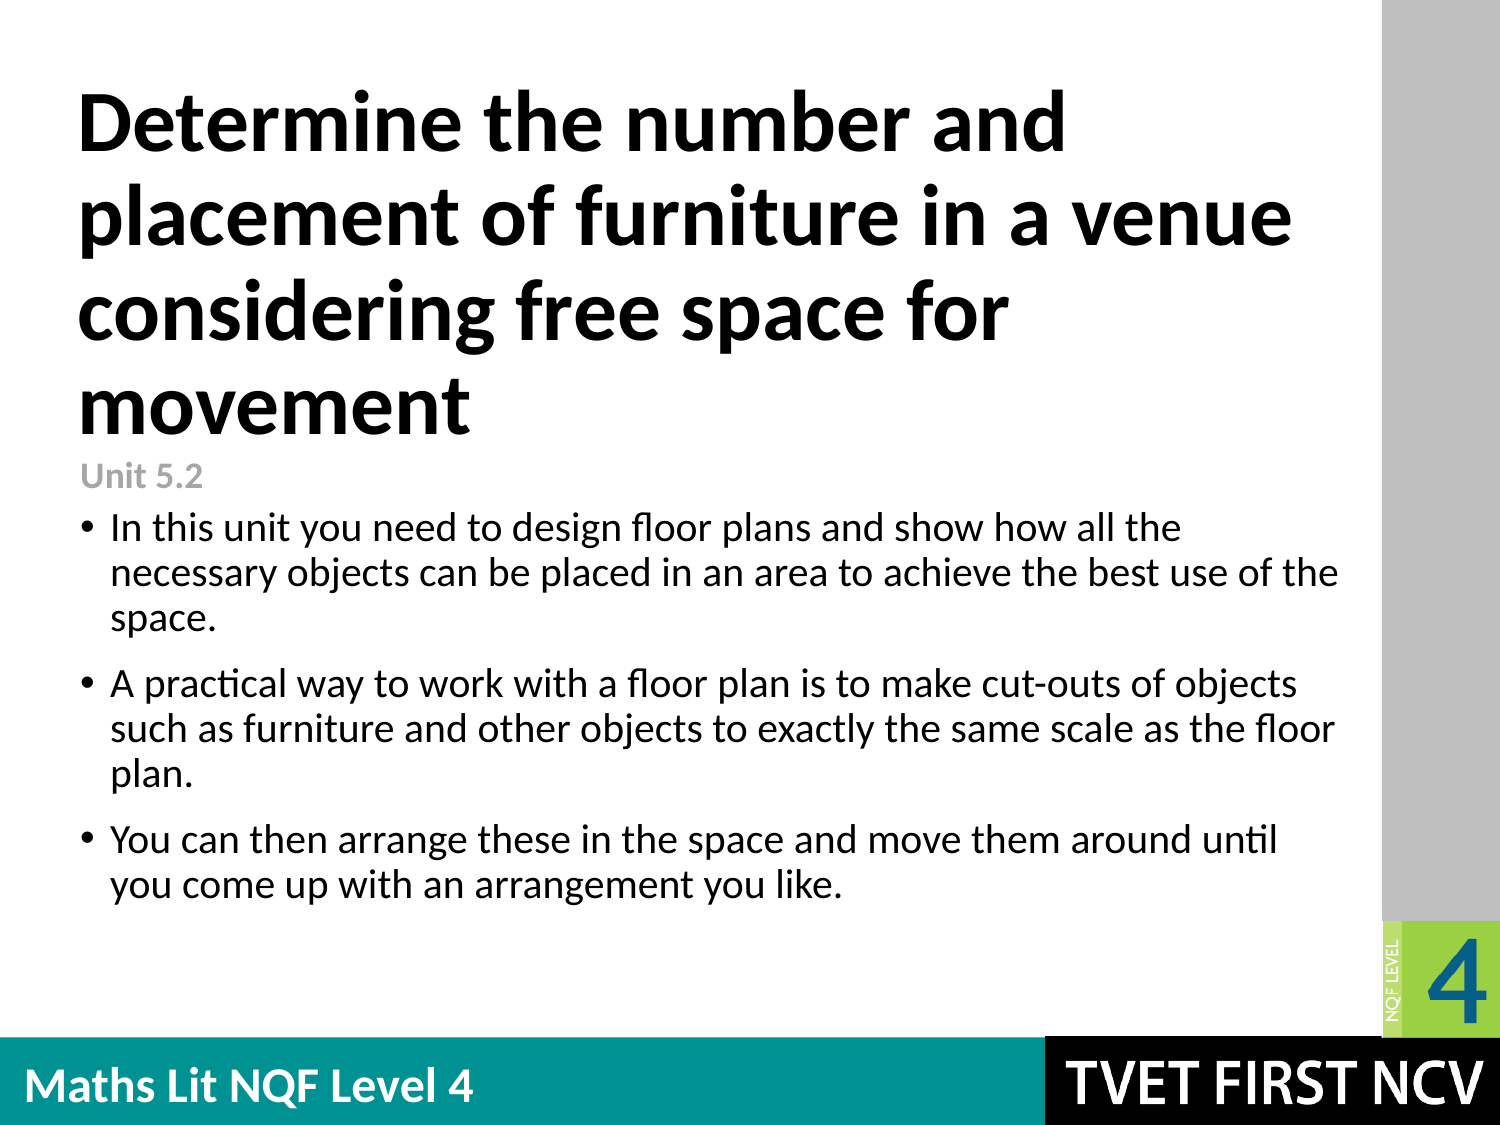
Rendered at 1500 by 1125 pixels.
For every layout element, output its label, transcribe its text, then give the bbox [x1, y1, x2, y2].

picture [1065, 1050, 1484, 1120]
list Unit 5.2 [65, 448, 1363, 499]
picture [1381, 921, 1500, 1038]
title Determine the number and placement of furniture in a venue considering free space for movement [62, 68, 1360, 187]
list In this unit you need to design floor plans and show how all the necessary objects can be placed in an area to achieve the best use of the space. A practical way to work with a floor plan is to make cut-outs of objects such as furniture and other objects to exactly the same scale as the floor plan. You can then arrange these in the space and move them around until you come up with an arrangement you like. [65, 499, 1363, 975]
